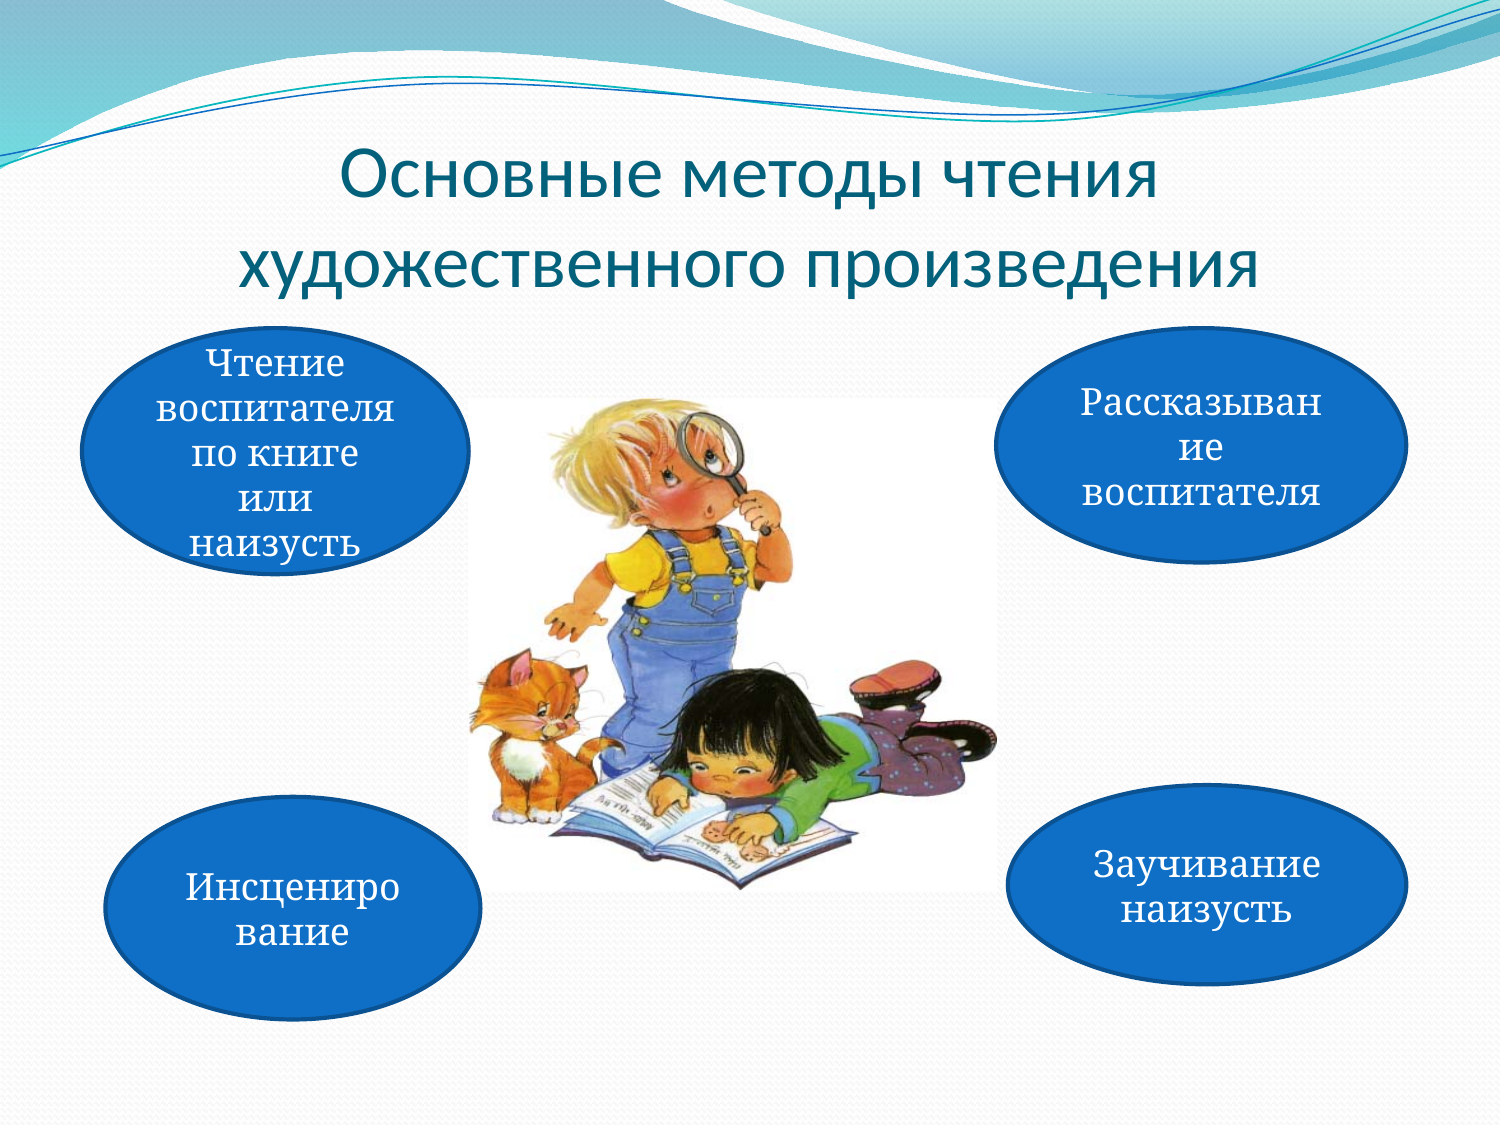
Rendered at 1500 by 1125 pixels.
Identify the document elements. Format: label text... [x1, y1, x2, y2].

title Основные методы чтения художественного произведения [75, 115, 1425, 303]
text_box Заучивание наизусть [1005, 782, 1409, 987]
text_box Инсценирование [103, 794, 483, 1022]
text_box Рассказывание воспитателя [1002, 326, 1409, 565]
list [468, 398, 997, 891]
text_box Чтение воспитателя по книге или наизусть [79, 326, 461, 577]
